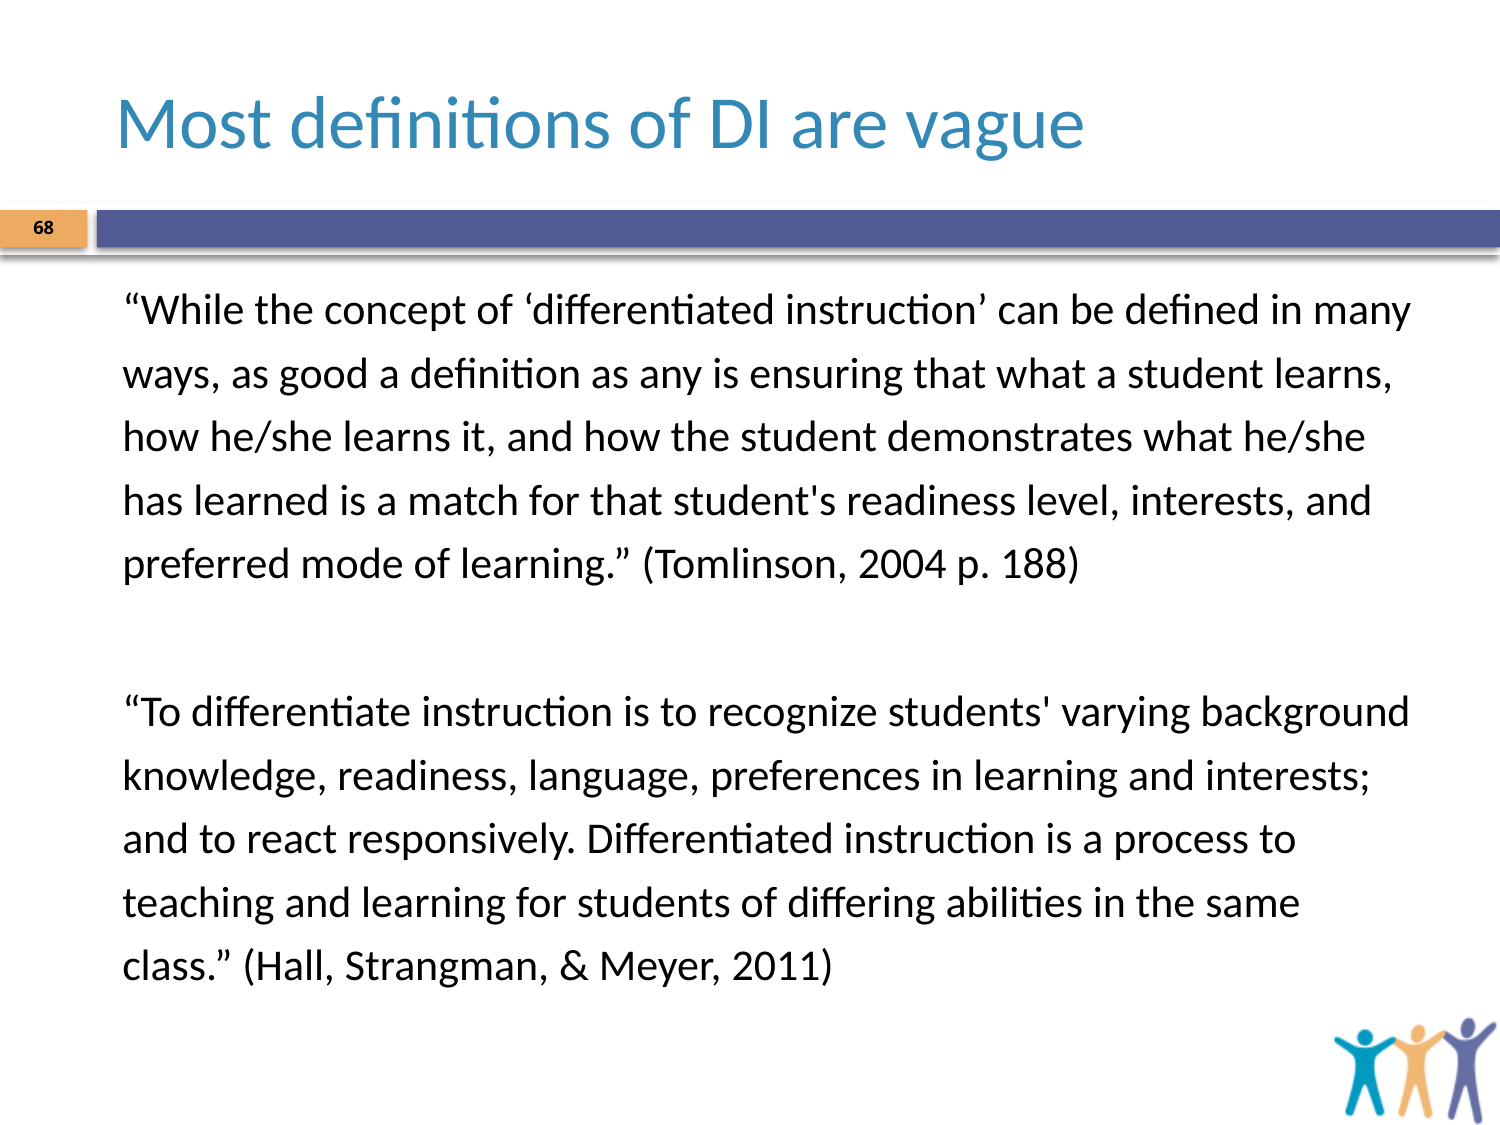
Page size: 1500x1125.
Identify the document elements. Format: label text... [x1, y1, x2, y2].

slide_number 68 [0, 208, 88, 249]
list “While the concept of ‘differentiated instruction’ can be defined in many ways, as good a definition as any is ensuring that what a student learns, how he/she learns it, and how the student demonstrates what he/she has learned is a match for that student's readiness level, interests, and preferred mode of learning.” (Tomlinson, 2004 p. 188) “To differentiate instruction is to recognize students' varying background knowledge, readiness, language, preferences in learning and interests; and to react responsively. Differentiated instruction is a process to teaching and learning for students of differing abilities in the same class.” (Hall, Strangman, & Meyer, 2011) [100, 262, 1438, 1000]
title Most definitions of DI are vague [100, 37, 1438, 200]
